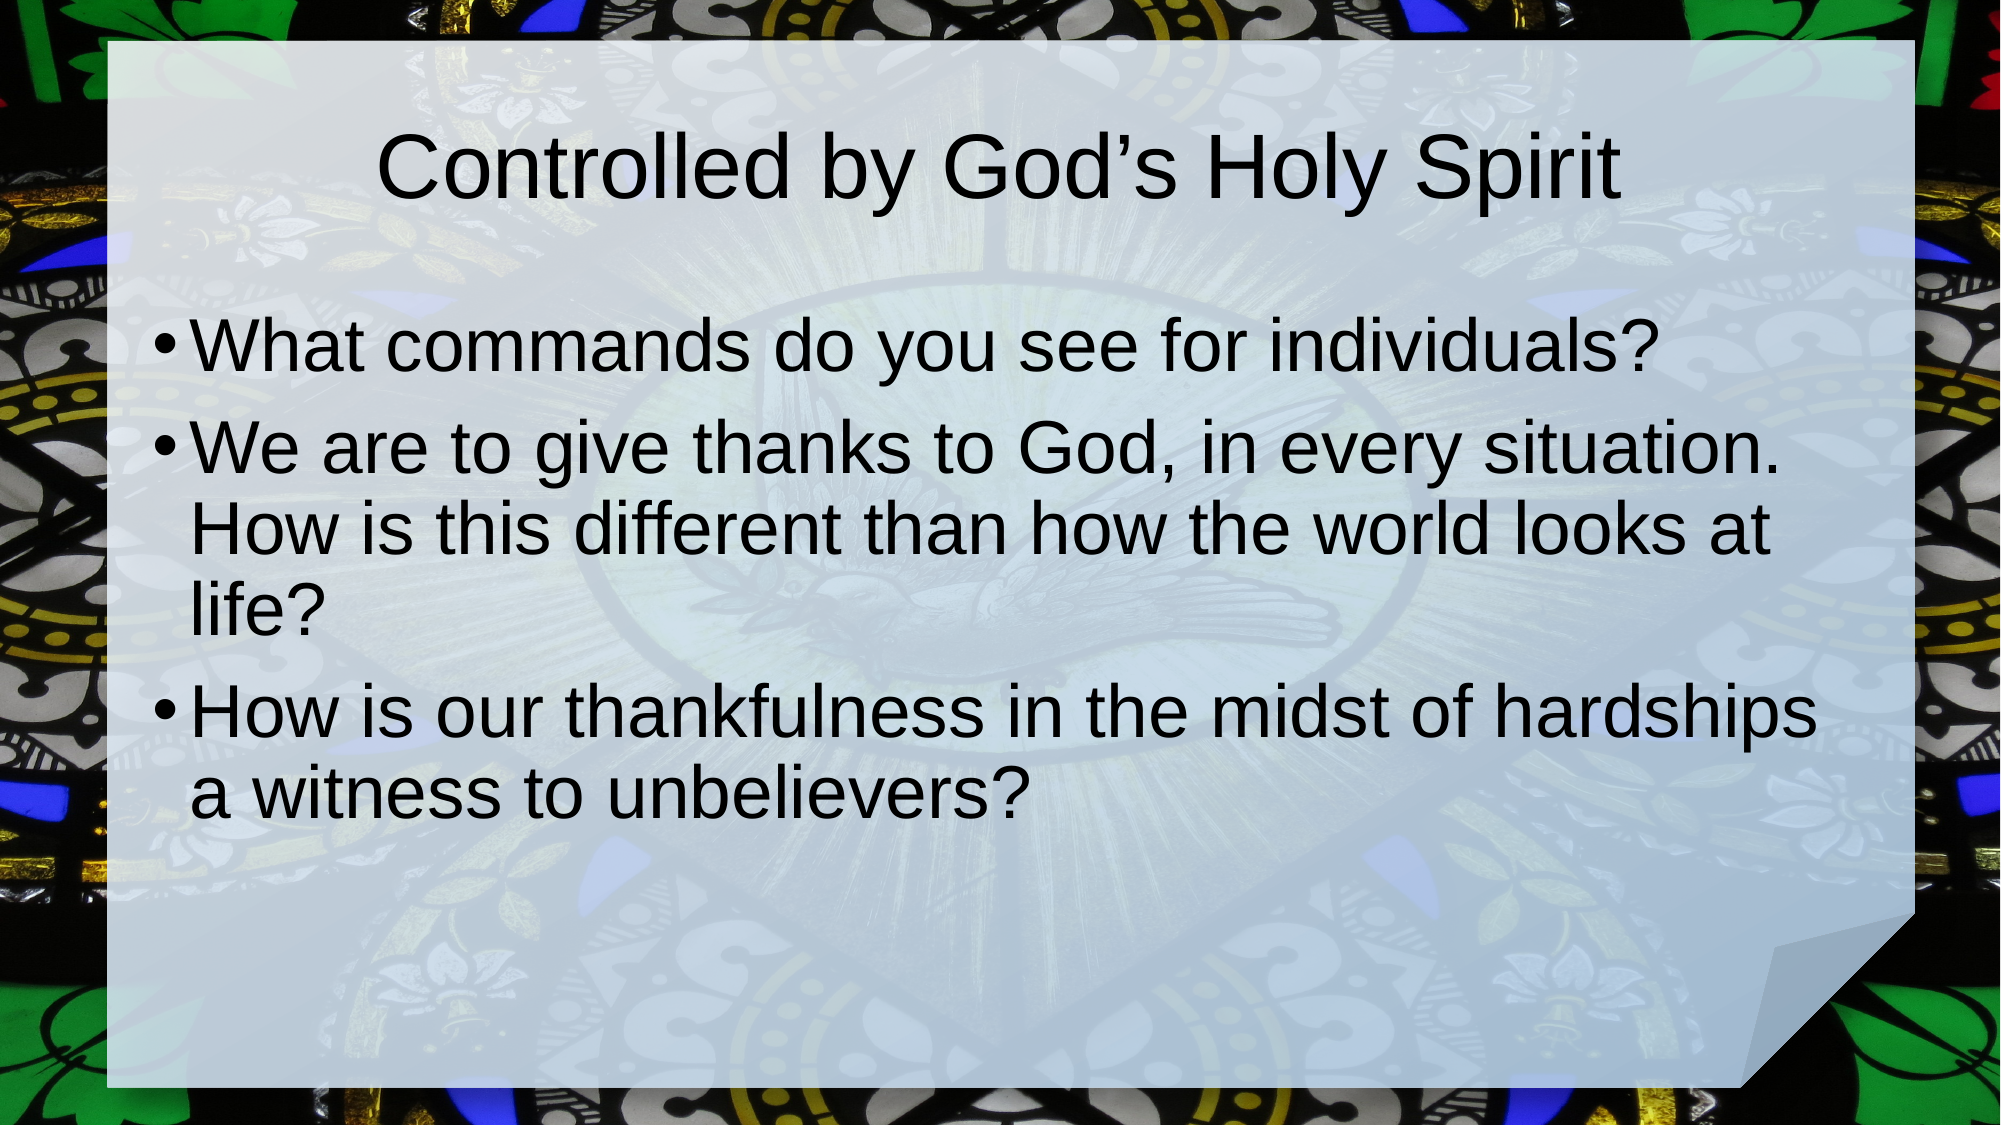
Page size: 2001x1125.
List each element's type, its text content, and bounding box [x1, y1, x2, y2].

title Controlled by God’s Holy Spirit [137, 59, 1863, 278]
list What commands do you see for individuals? We are to give thanks to God, in every situation. How is this different than how the world looks at life? How is our thankfulness in the midst of hardships a witness to unbelievers? [137, 299, 1863, 1014]
picture [0, 0, 2001, 1125]
